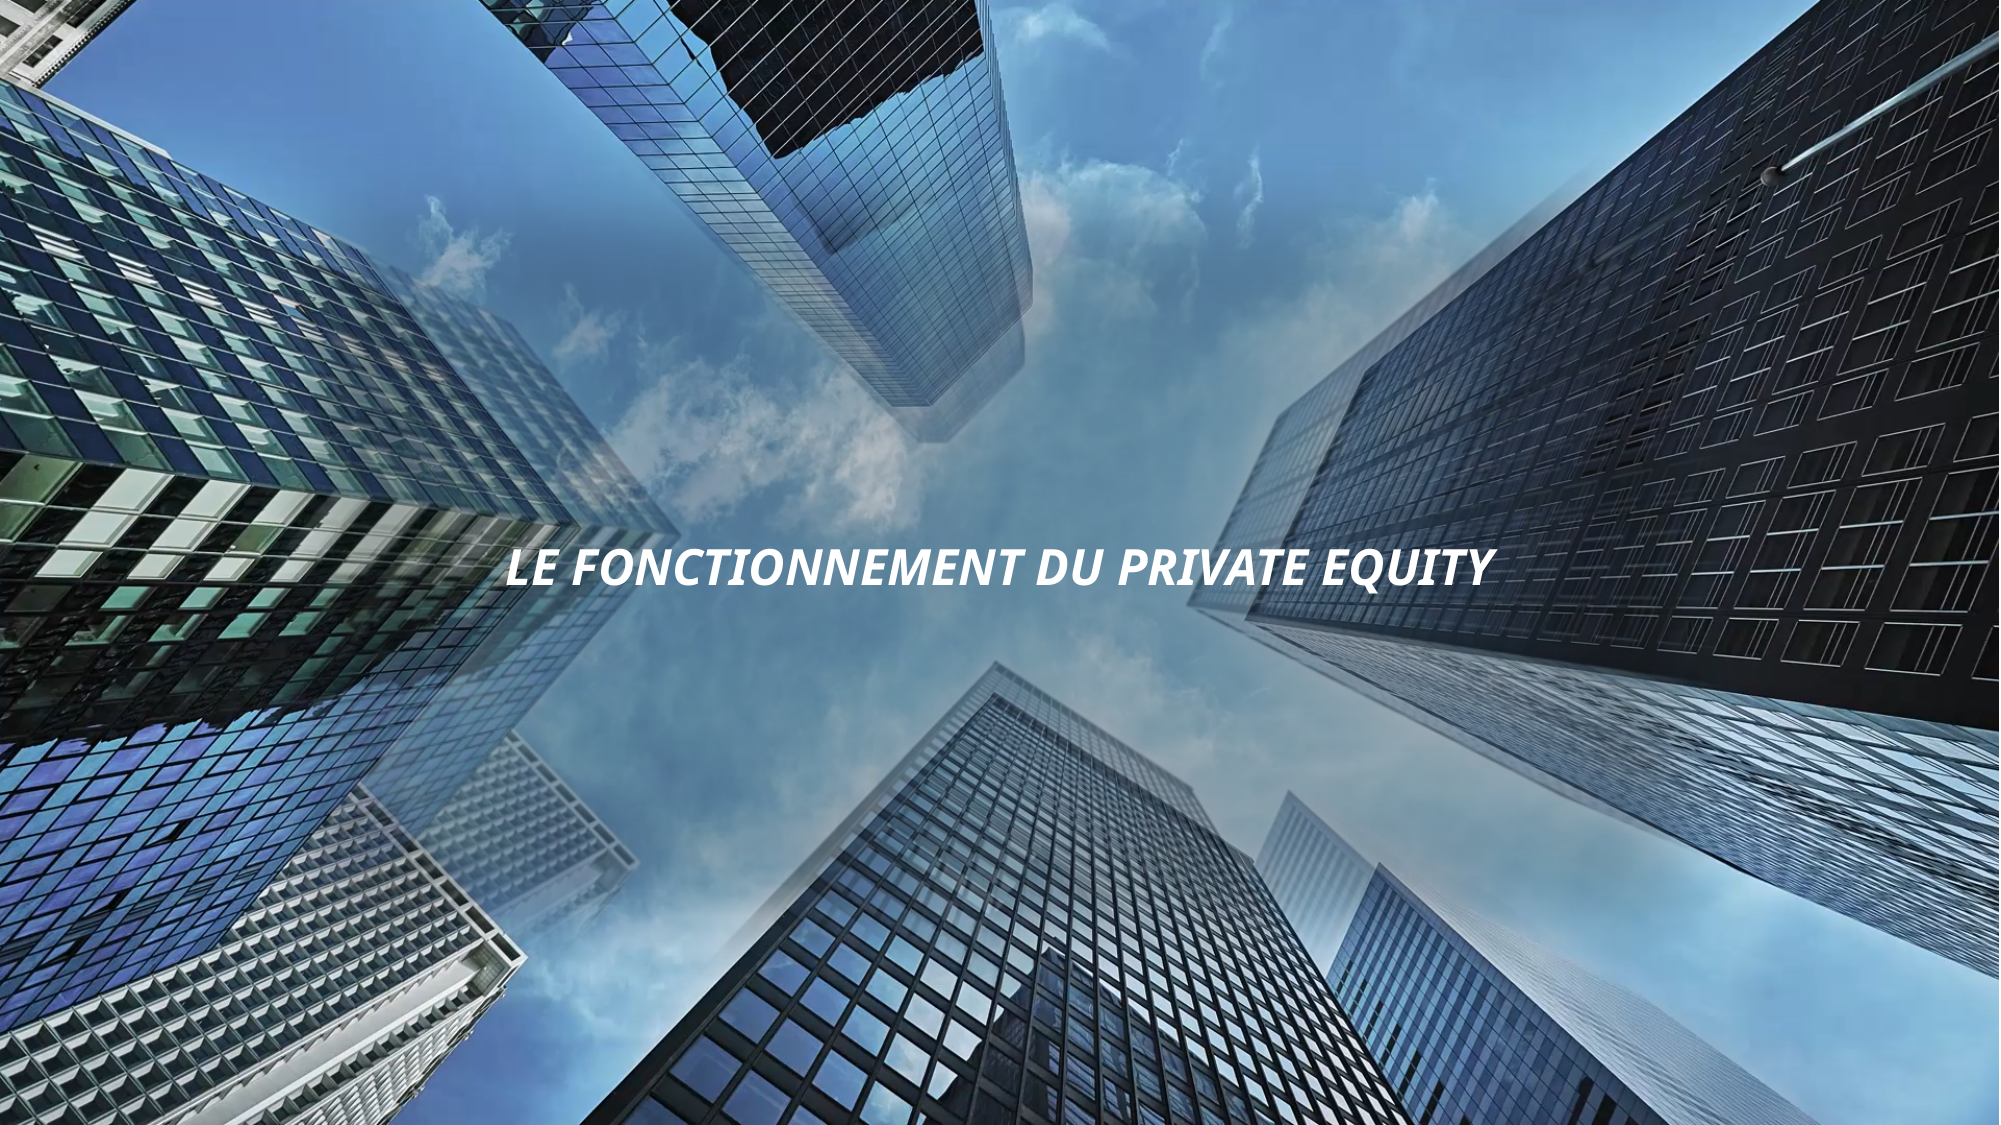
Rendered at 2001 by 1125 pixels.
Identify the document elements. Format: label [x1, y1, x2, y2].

picture [238, 134, 1762, 991]
text_box [0, 0, 2000, 1125]
